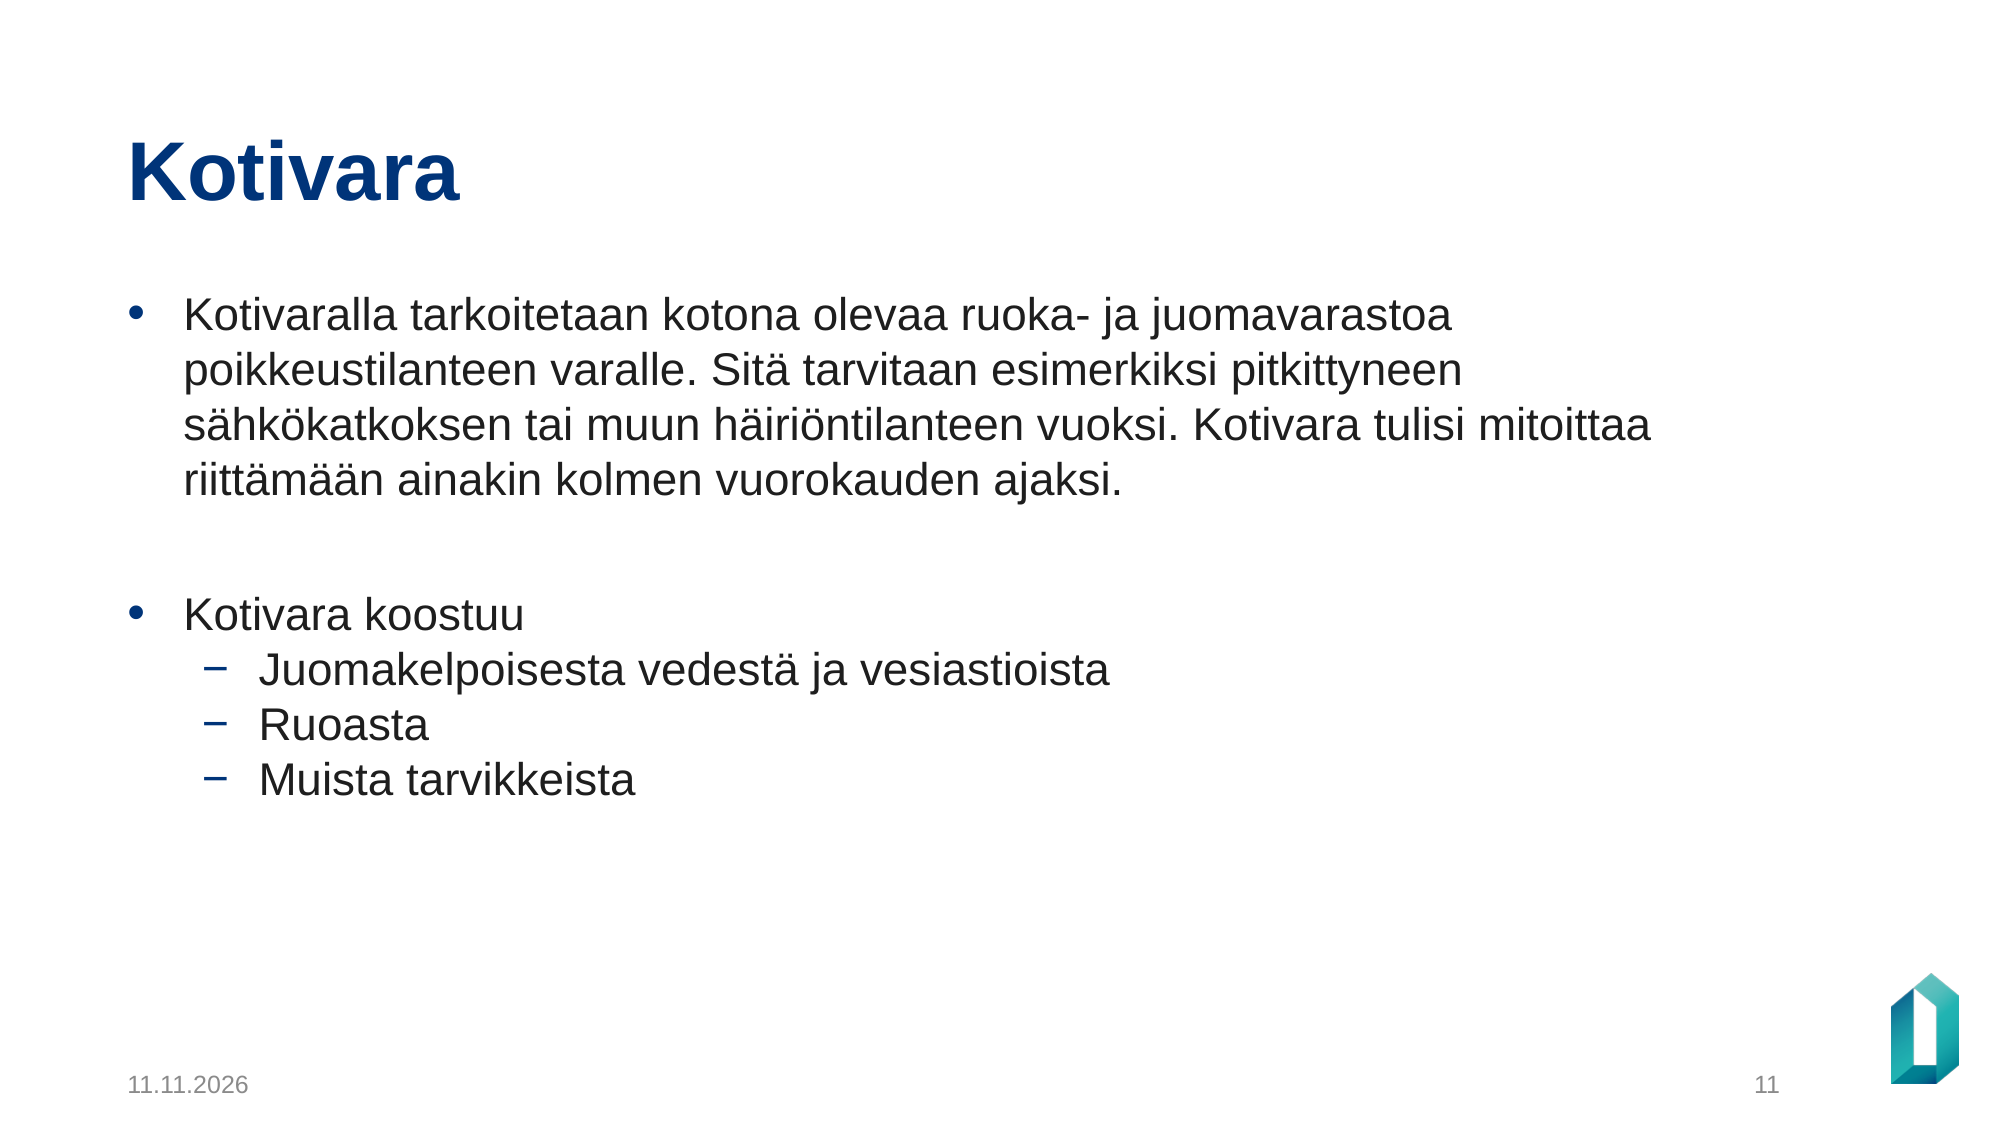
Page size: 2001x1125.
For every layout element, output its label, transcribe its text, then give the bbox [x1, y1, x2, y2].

picture [1891, 973, 1959, 1084]
slide_number 11 [1659, 1066, 1796, 1102]
title Kotivara [112, 23, 1796, 225]
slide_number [112, 1066, 361, 1102]
list Kotivaralla tarkoitetaan kotona olevaa ruoka- ja juomavarastoa poikkeustilanteen varalle. Sitä tarvitaan esimerkiksi pitkittyneen sähkökatkoksen tai muun häiriöntilanteen vuoksi. Kotivara tulisi mitoittaa riittämään ainakin kolmen vuorokauden ajaksi. Kotivara koostuu Juomakelpoisesta vedestä ja vesiastioista Ruoasta Muista tarvikkeista [112, 277, 1796, 1034]
